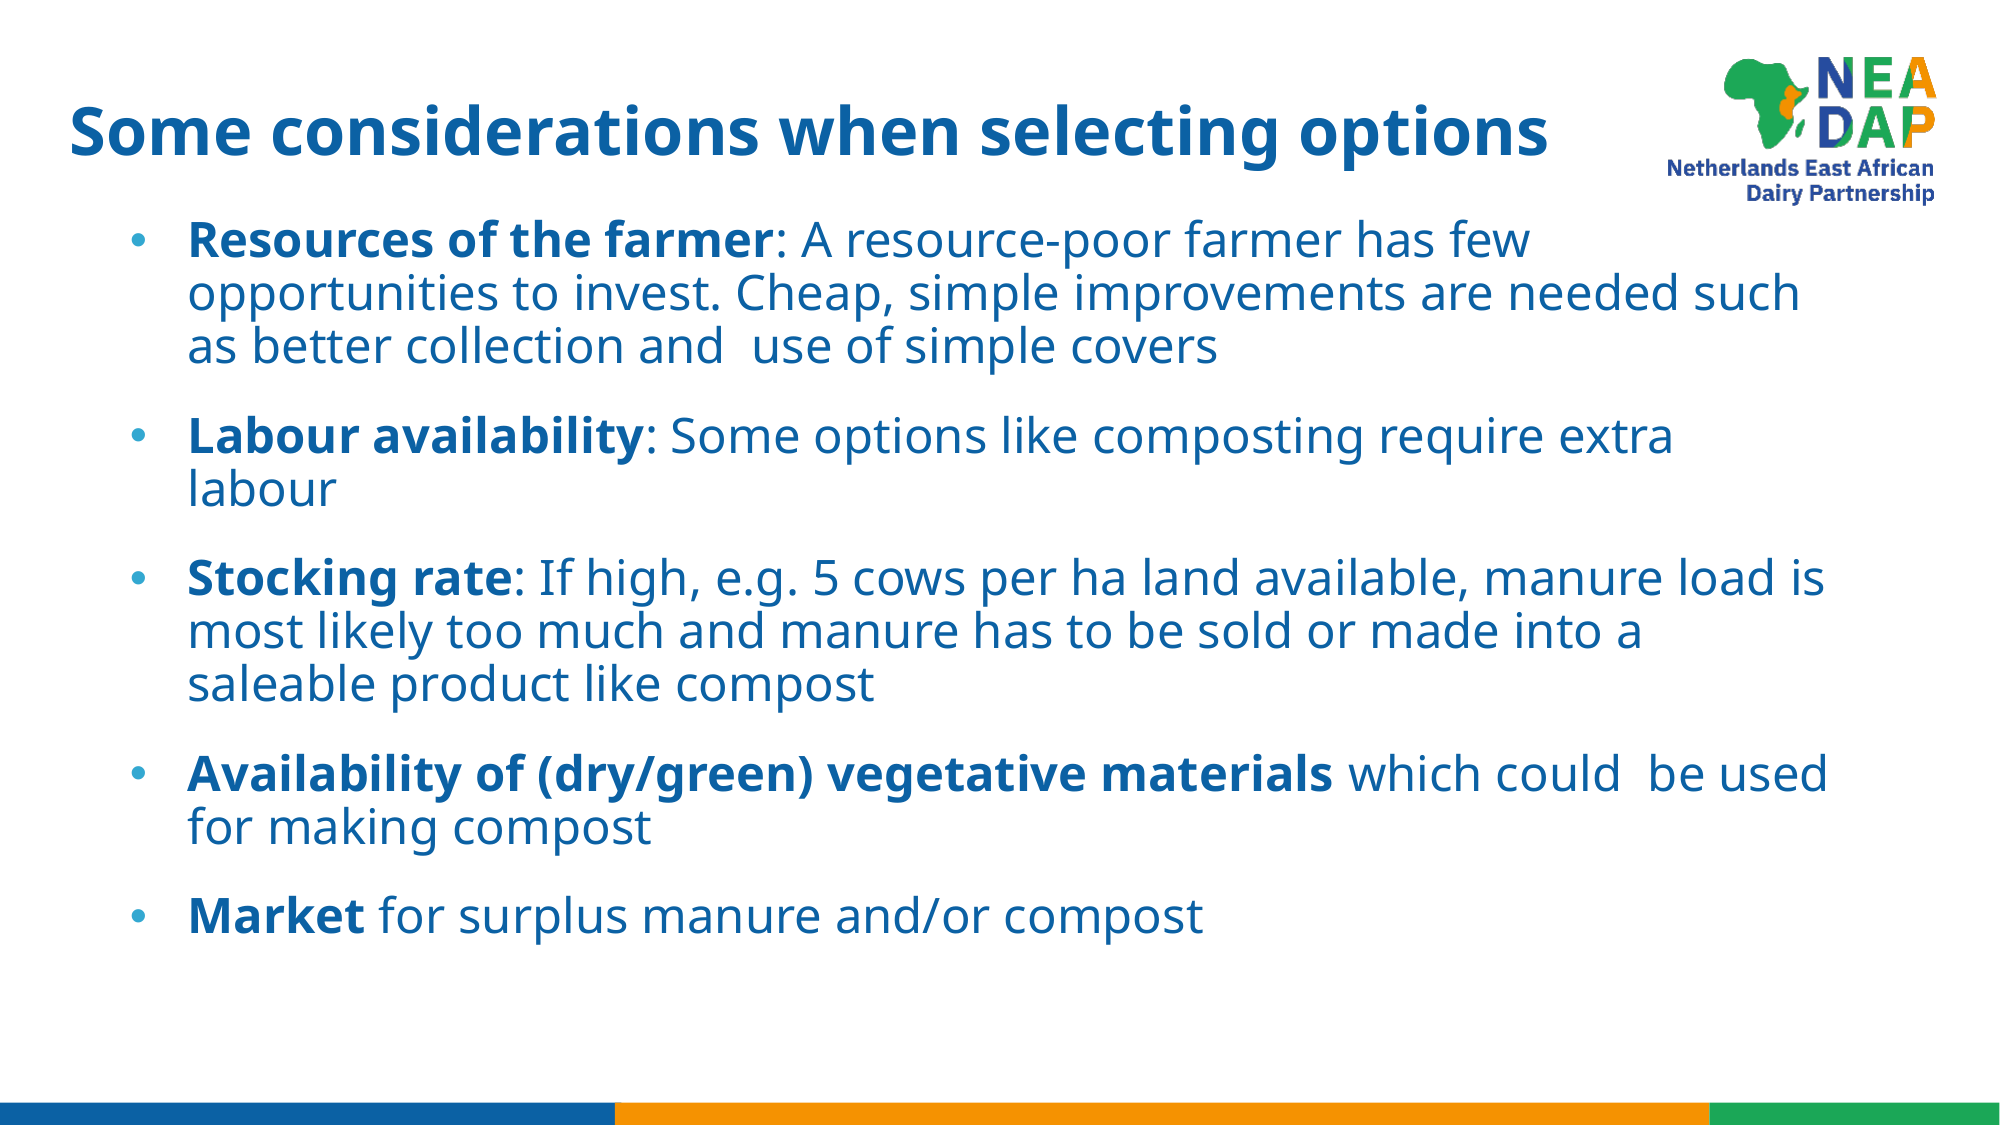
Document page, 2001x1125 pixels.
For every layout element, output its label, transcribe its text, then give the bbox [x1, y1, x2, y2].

picture [1637, 37, 1948, 218]
list Resources of the farmer: A resource-poor farmer has few opportunities to invest. Cheap, simple improvements are needed such as better collection and use of simple covers Labour availability: Some options like composting require extra labour Stocking rate: If high, e.g. 5 cows per ha land available, manure load is most likely too much and manure has to be sold or made into a saleable product like compost Availability of (dry/green) vegetative materials which could be used for making compost Market for surplus manure and/or compost [57, 208, 1855, 953]
title Some considerations when selecting options [55, 90, 1742, 234]
